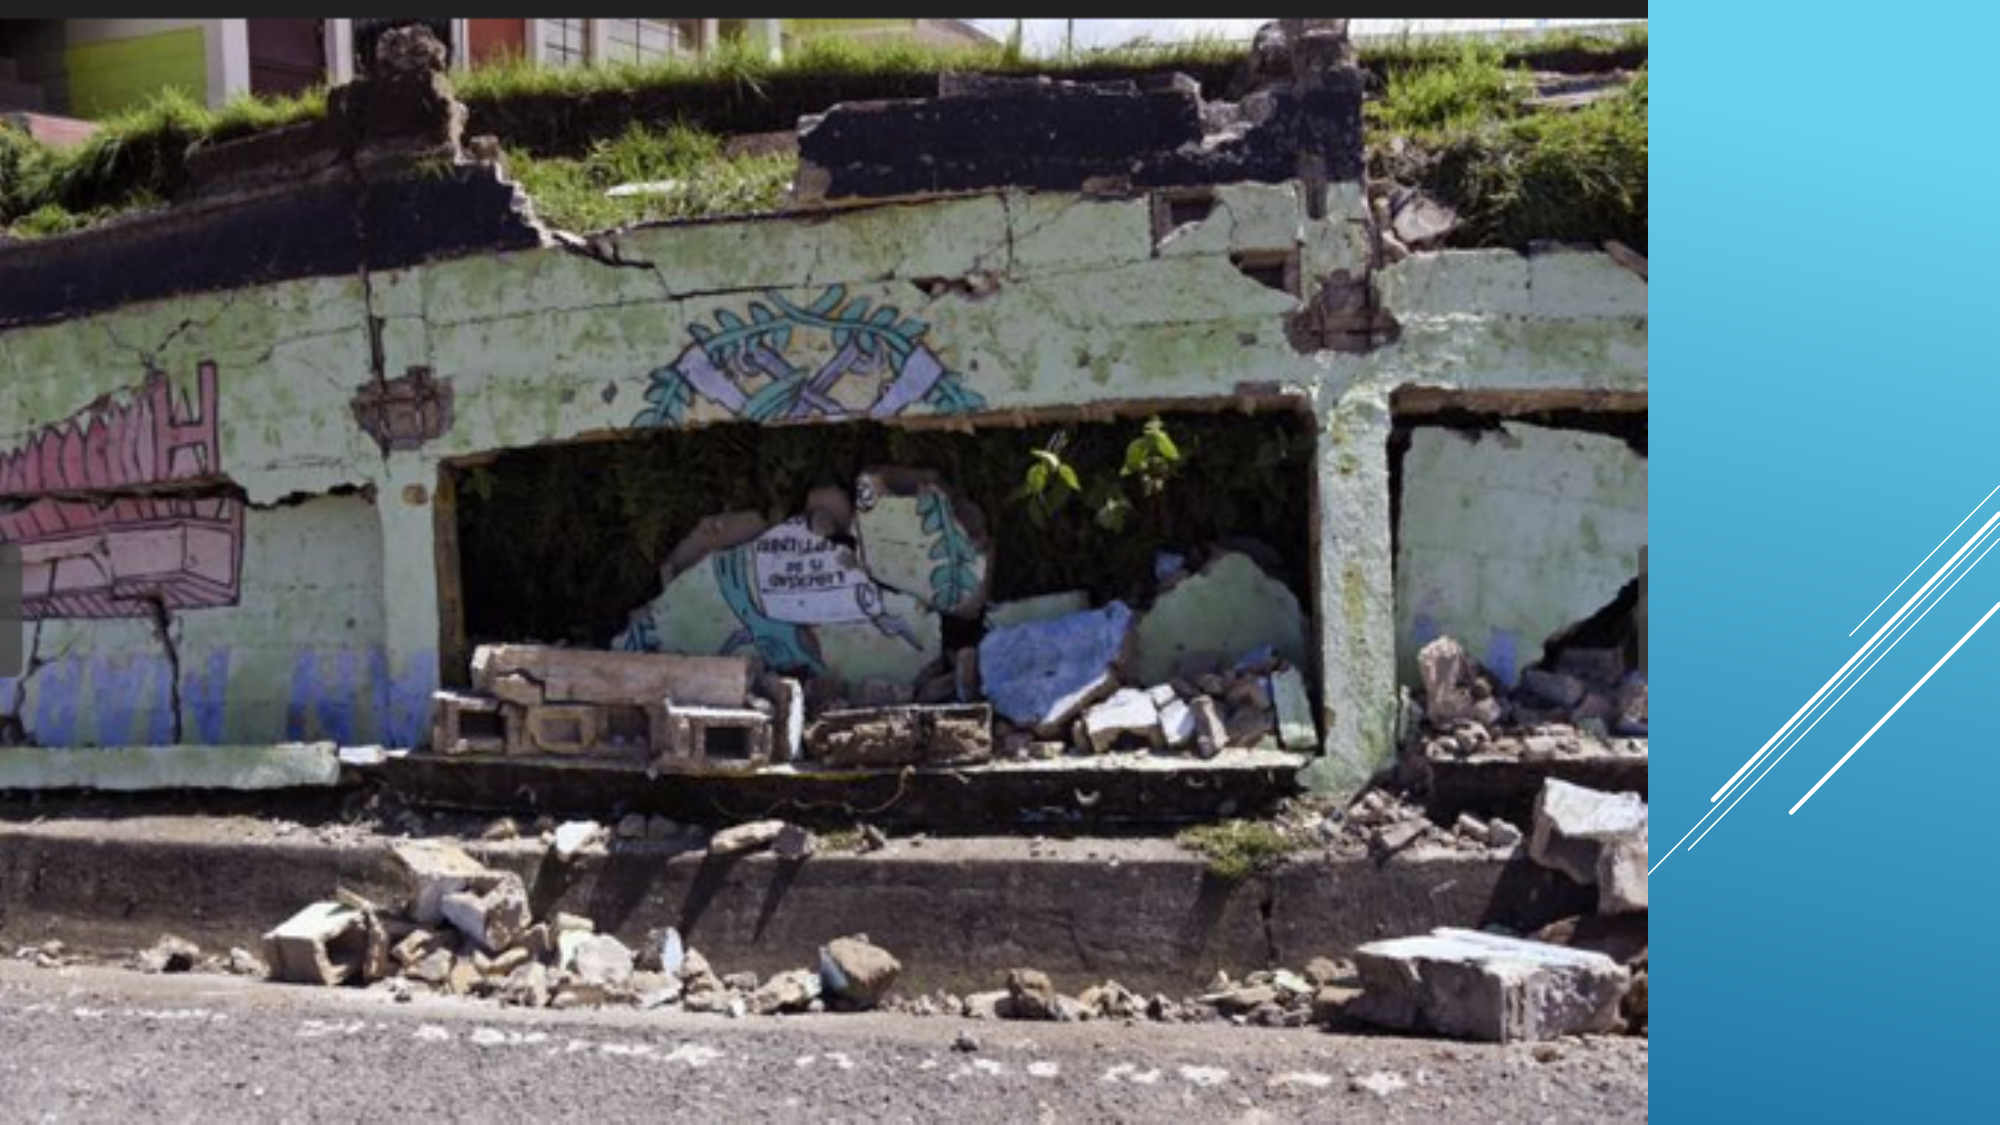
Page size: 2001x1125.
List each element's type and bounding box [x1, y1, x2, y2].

list [0, 0, 1649, 1125]
